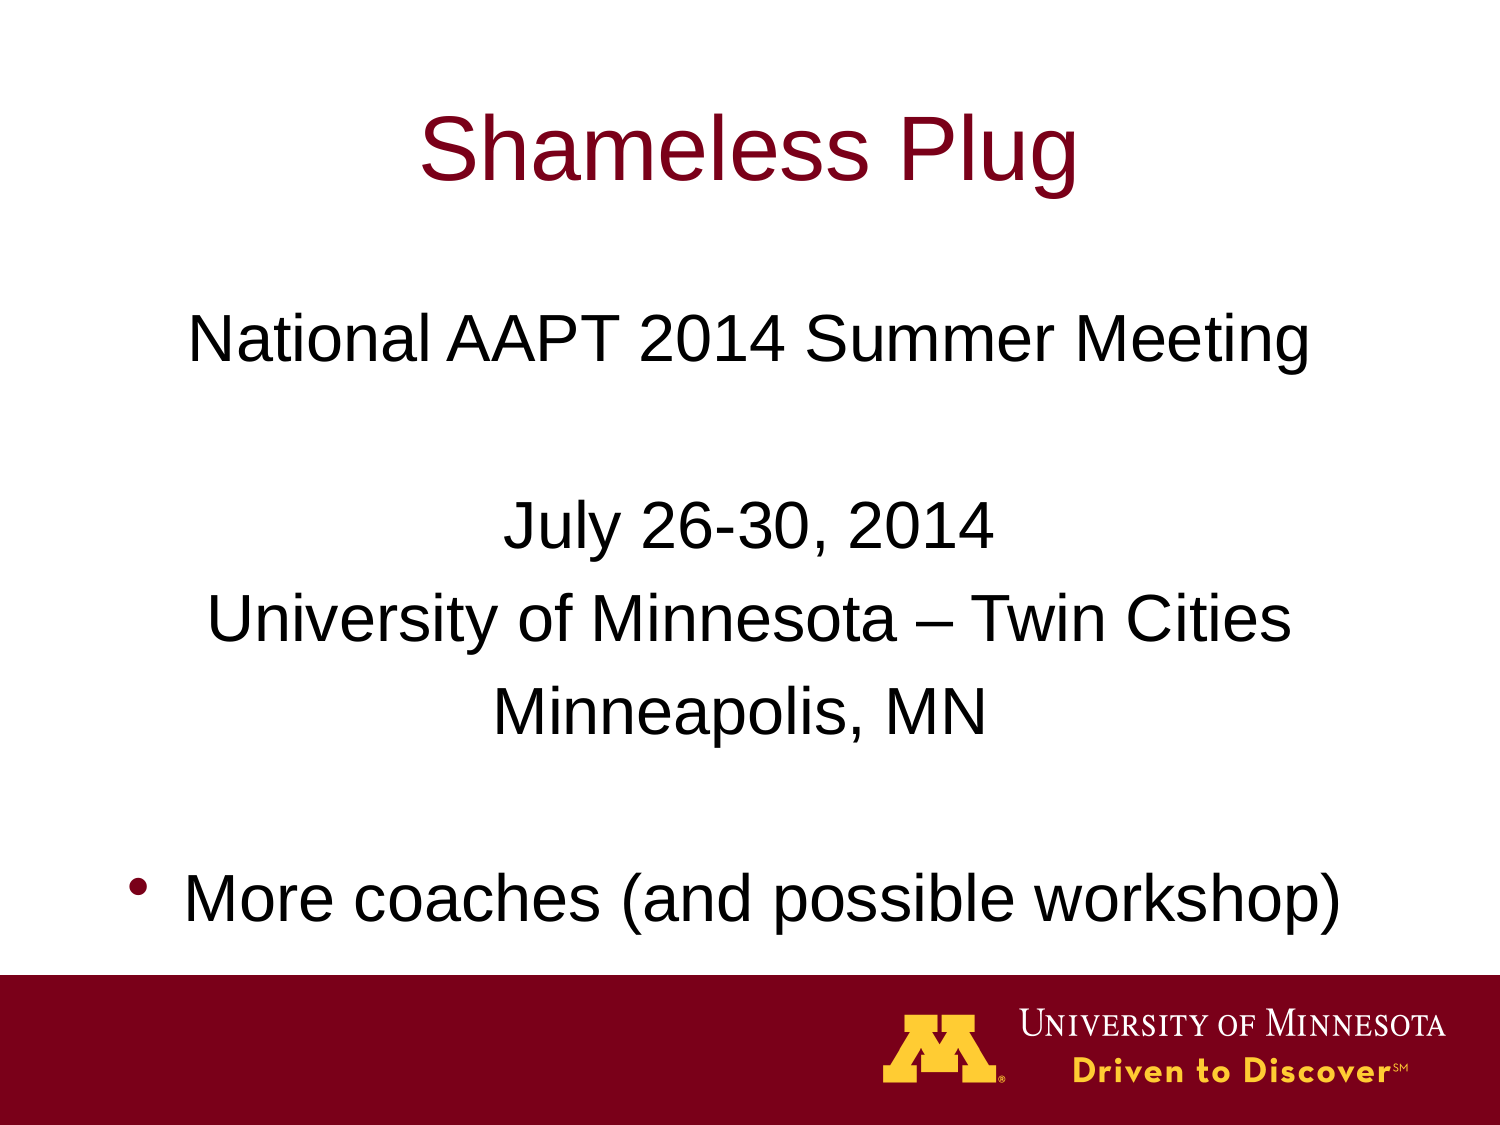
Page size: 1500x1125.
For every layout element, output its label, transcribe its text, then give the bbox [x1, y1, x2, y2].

list National AAPT 2014 Summer Meeting July 26-30, 2014 University of Minnesota – Twin Cities Minneapolis, MN More coaches (and possible workshop) [112, 287, 1388, 938]
picture [0, 975, 1500, 1125]
title Shameless Plug [112, 50, 1388, 238]
